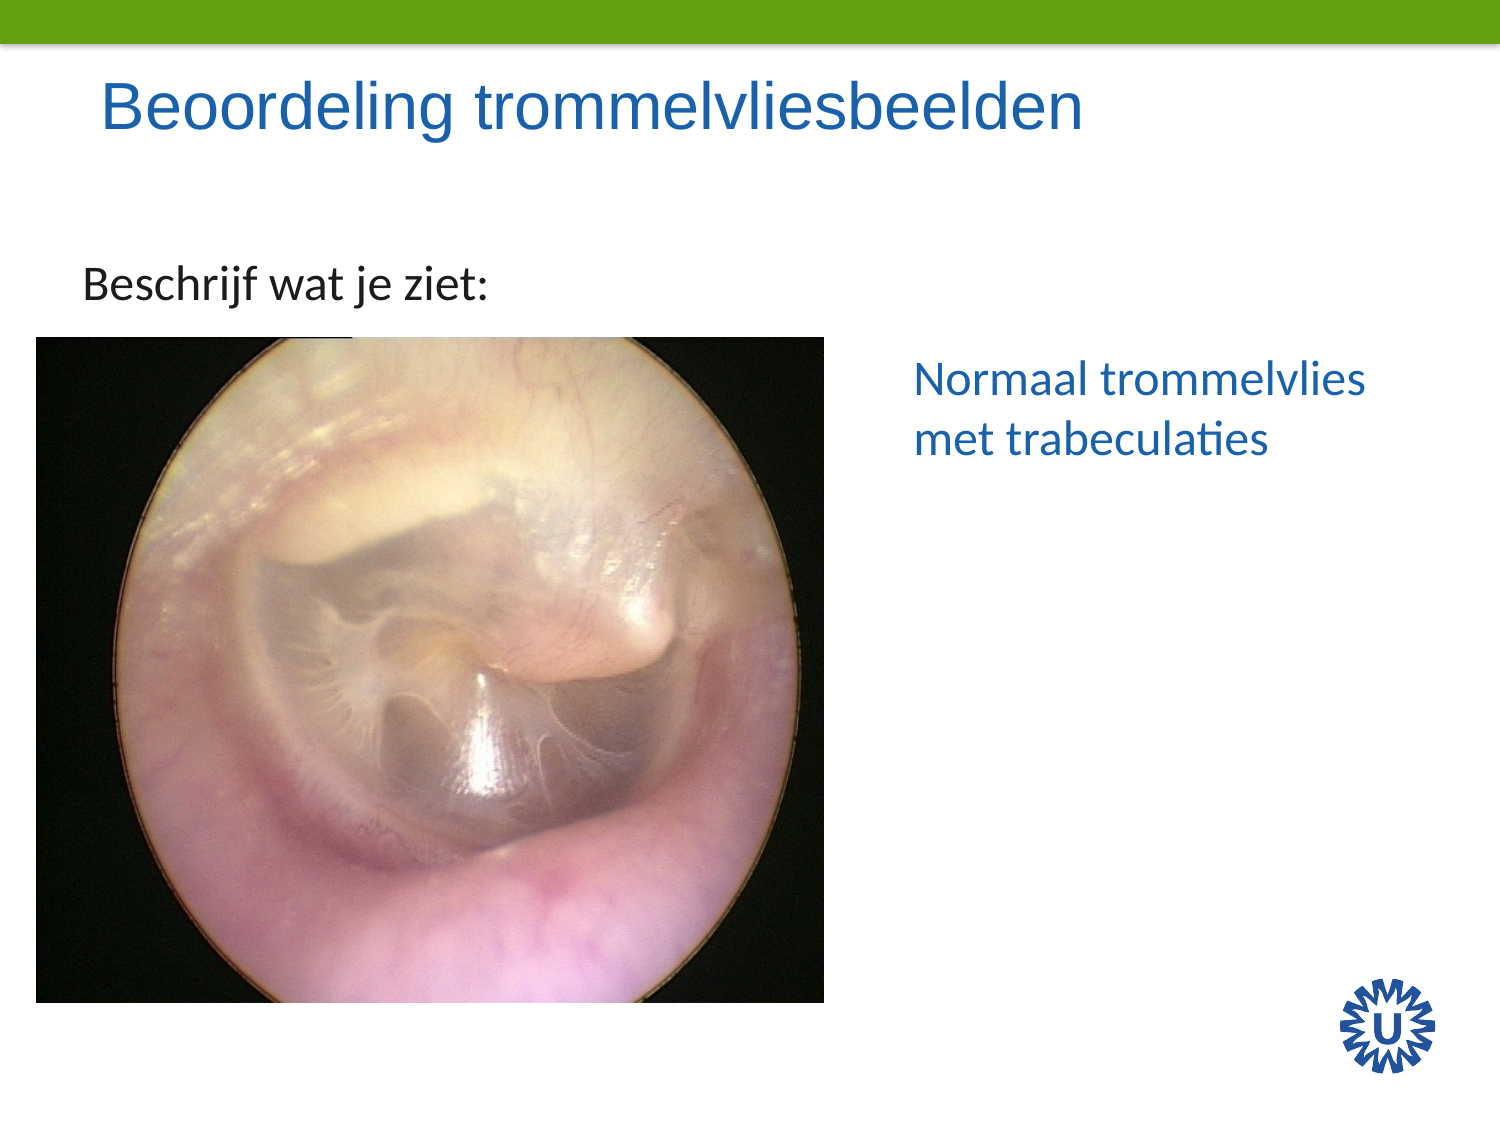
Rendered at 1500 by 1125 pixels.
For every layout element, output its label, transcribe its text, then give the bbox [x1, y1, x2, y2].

text_box Normaal trommelvlies met trabeculaties [898, 337, 1393, 473]
title Beoordeling trommelvliesbeelden [85, 55, 1361, 244]
text_box Beschrijf wat je ziet: [67, 243, 601, 319]
picture [35, 337, 824, 1003]
picture [1321, 960, 1454, 1092]
